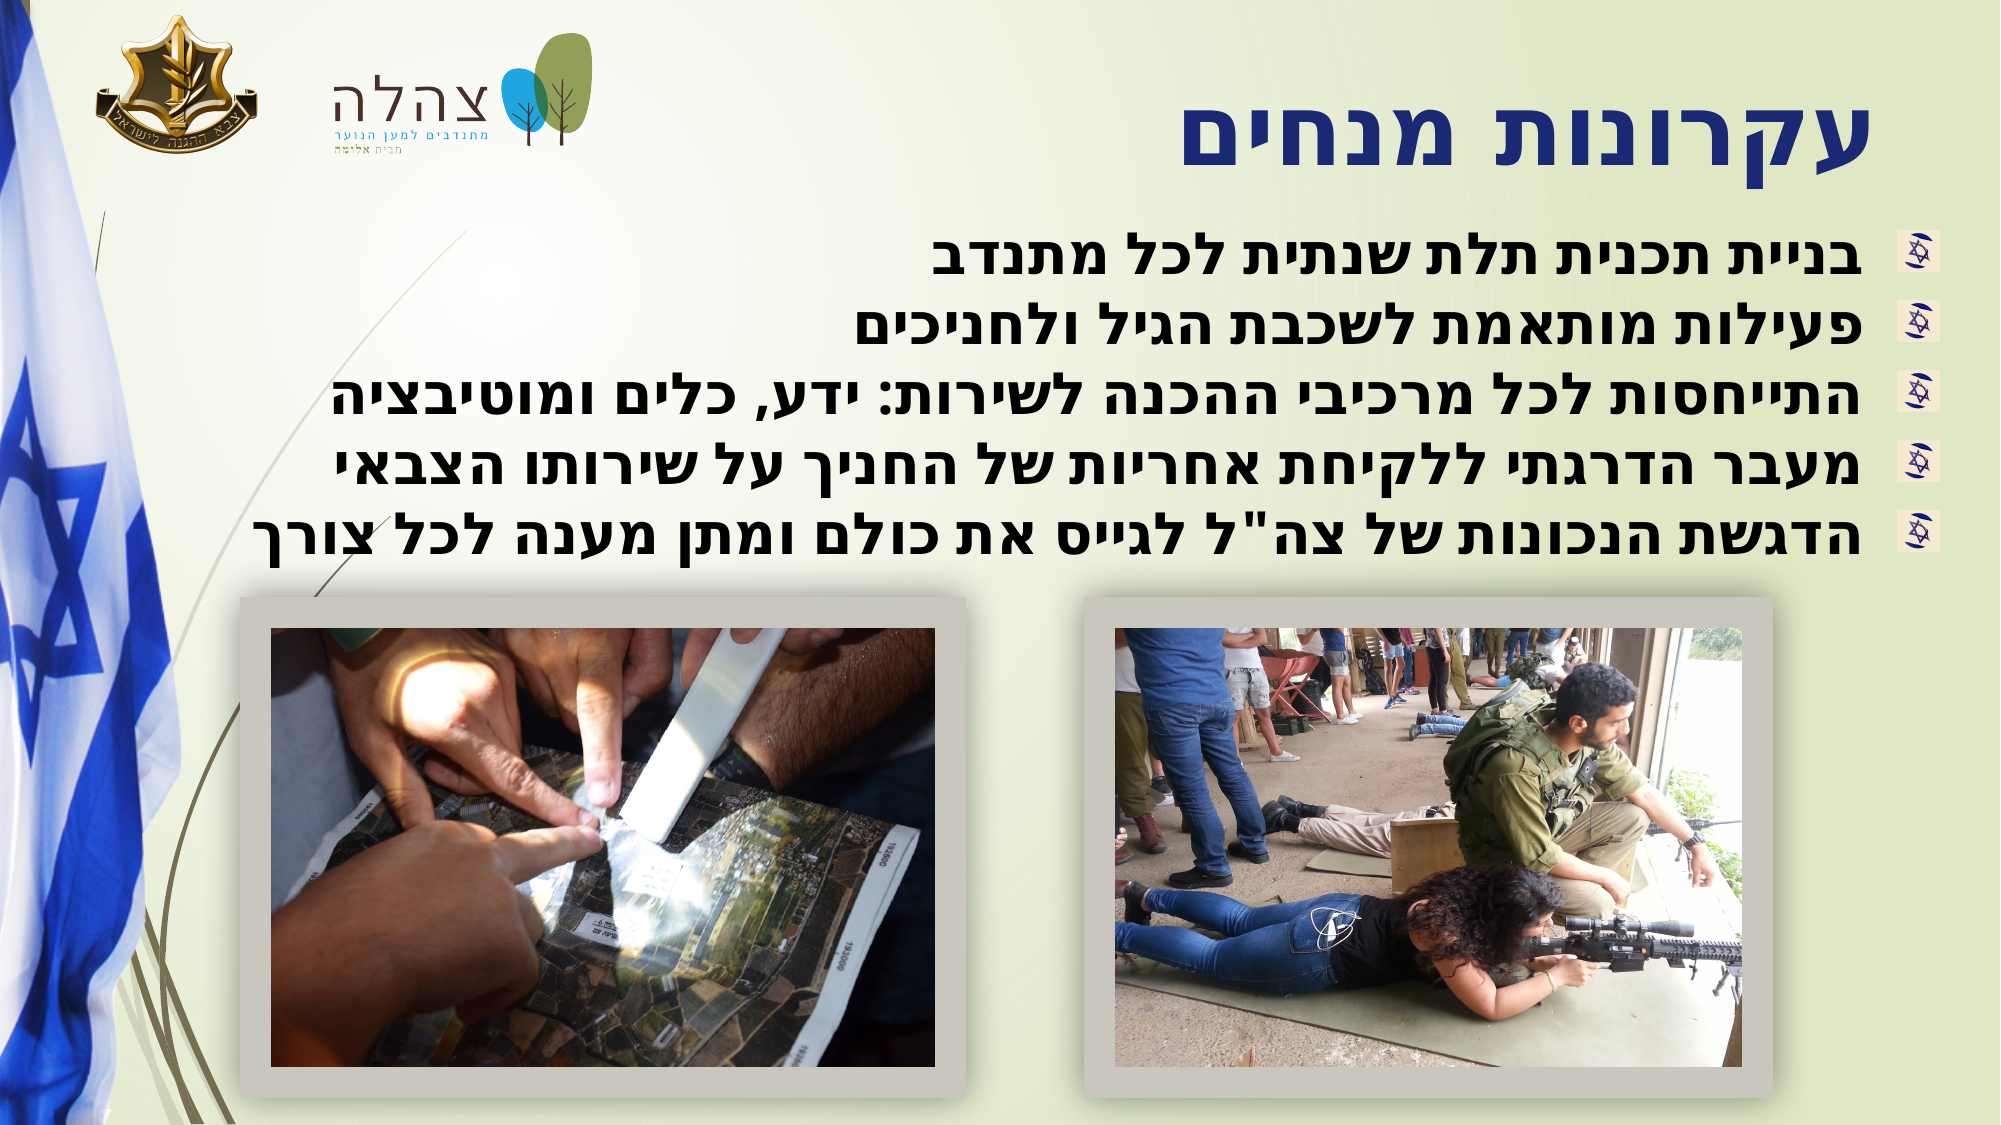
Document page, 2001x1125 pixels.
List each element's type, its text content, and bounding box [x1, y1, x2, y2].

text_box בניית תכנית תלת שנתית לכל מתנדב פעילות מותאמת לשכבת הגיל ולחניכים התייחסות לכל מרכיבי ההכנה לשירות: ידע, כלים ומוטיבציה מעבר הדרגתי ללקיחת אחריות של החניך על שירותו הצבאי הדגשת הנכונות של צה"ל לגייס את כולם ומתן מענה לכל צורך [361, 208, 1955, 714]
picture [1899, 510, 1940, 552]
picture [1115, 627, 1742, 1068]
picture [0, 0, 935, 1125]
picture [1899, 440, 1940, 482]
text_box עקרונות מנחים [629, 57, 1894, 193]
picture [1899, 230, 1940, 272]
picture [1899, 300, 1940, 342]
picture [1899, 370, 1940, 412]
